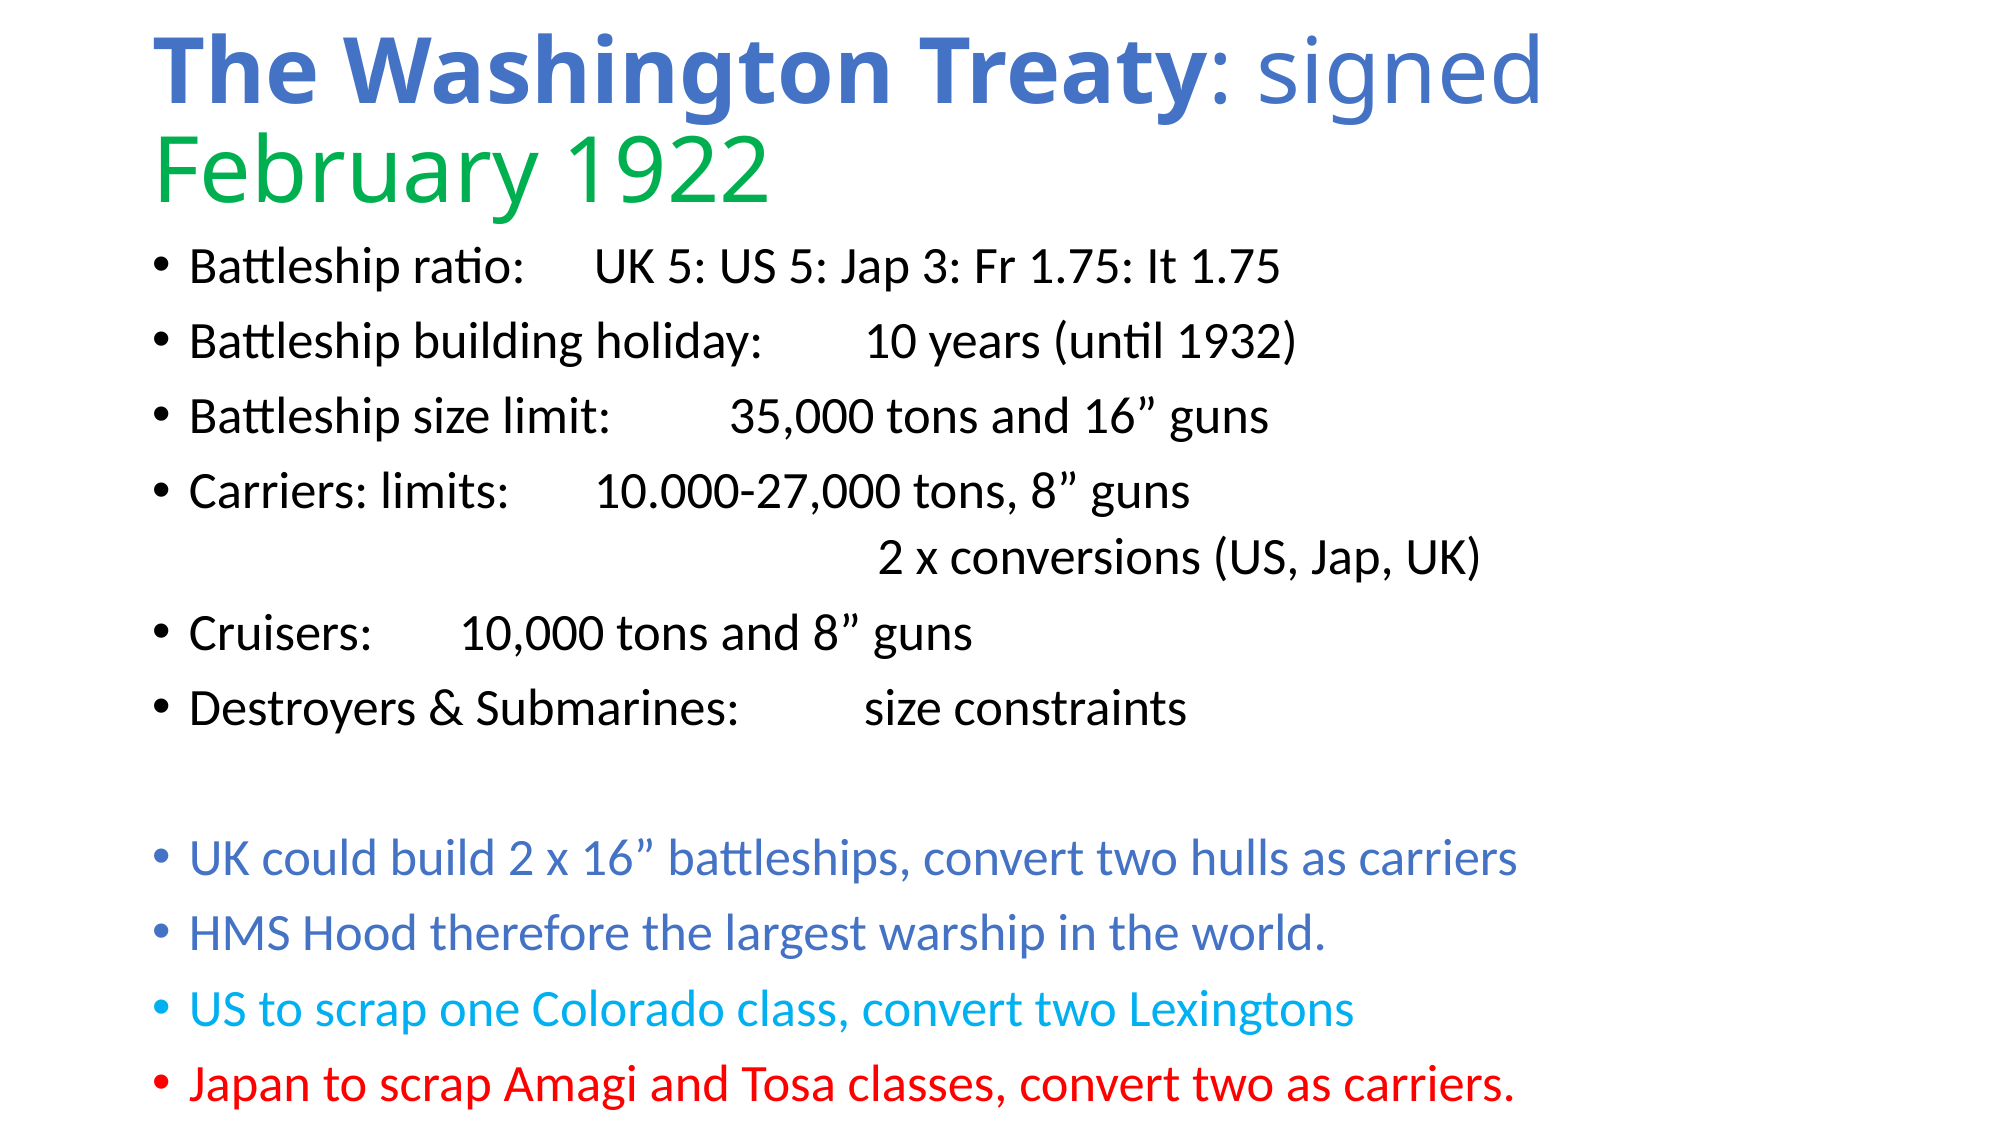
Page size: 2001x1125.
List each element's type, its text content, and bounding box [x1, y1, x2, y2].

list Battleship ratio: UK 5: US 5: Jap 3: Fr 1.75: It 1.75 Battleship building holiday: 10 years (until 1932) Battleship size limit: 35,000 tons and 16” guns Carriers: limits: 10.000-27,000 tons, 8” guns 2 x conversions (US, Jap, UK) Cruisers: 10,000 tons and 8” guns Destroyers & Submarines: size constraints UK could build 2 x 16” battleships, convert two hulls as carriers HMS Hood therefore the largest warship in the world. US to scrap one Colorado class, convert two Lexingtons Japan to scrap Amagi and Tosa classes, convert two as carriers. [137, 230, 1863, 1125]
title The Washington Treaty: signed February 1922 [137, 16, 1863, 230]
